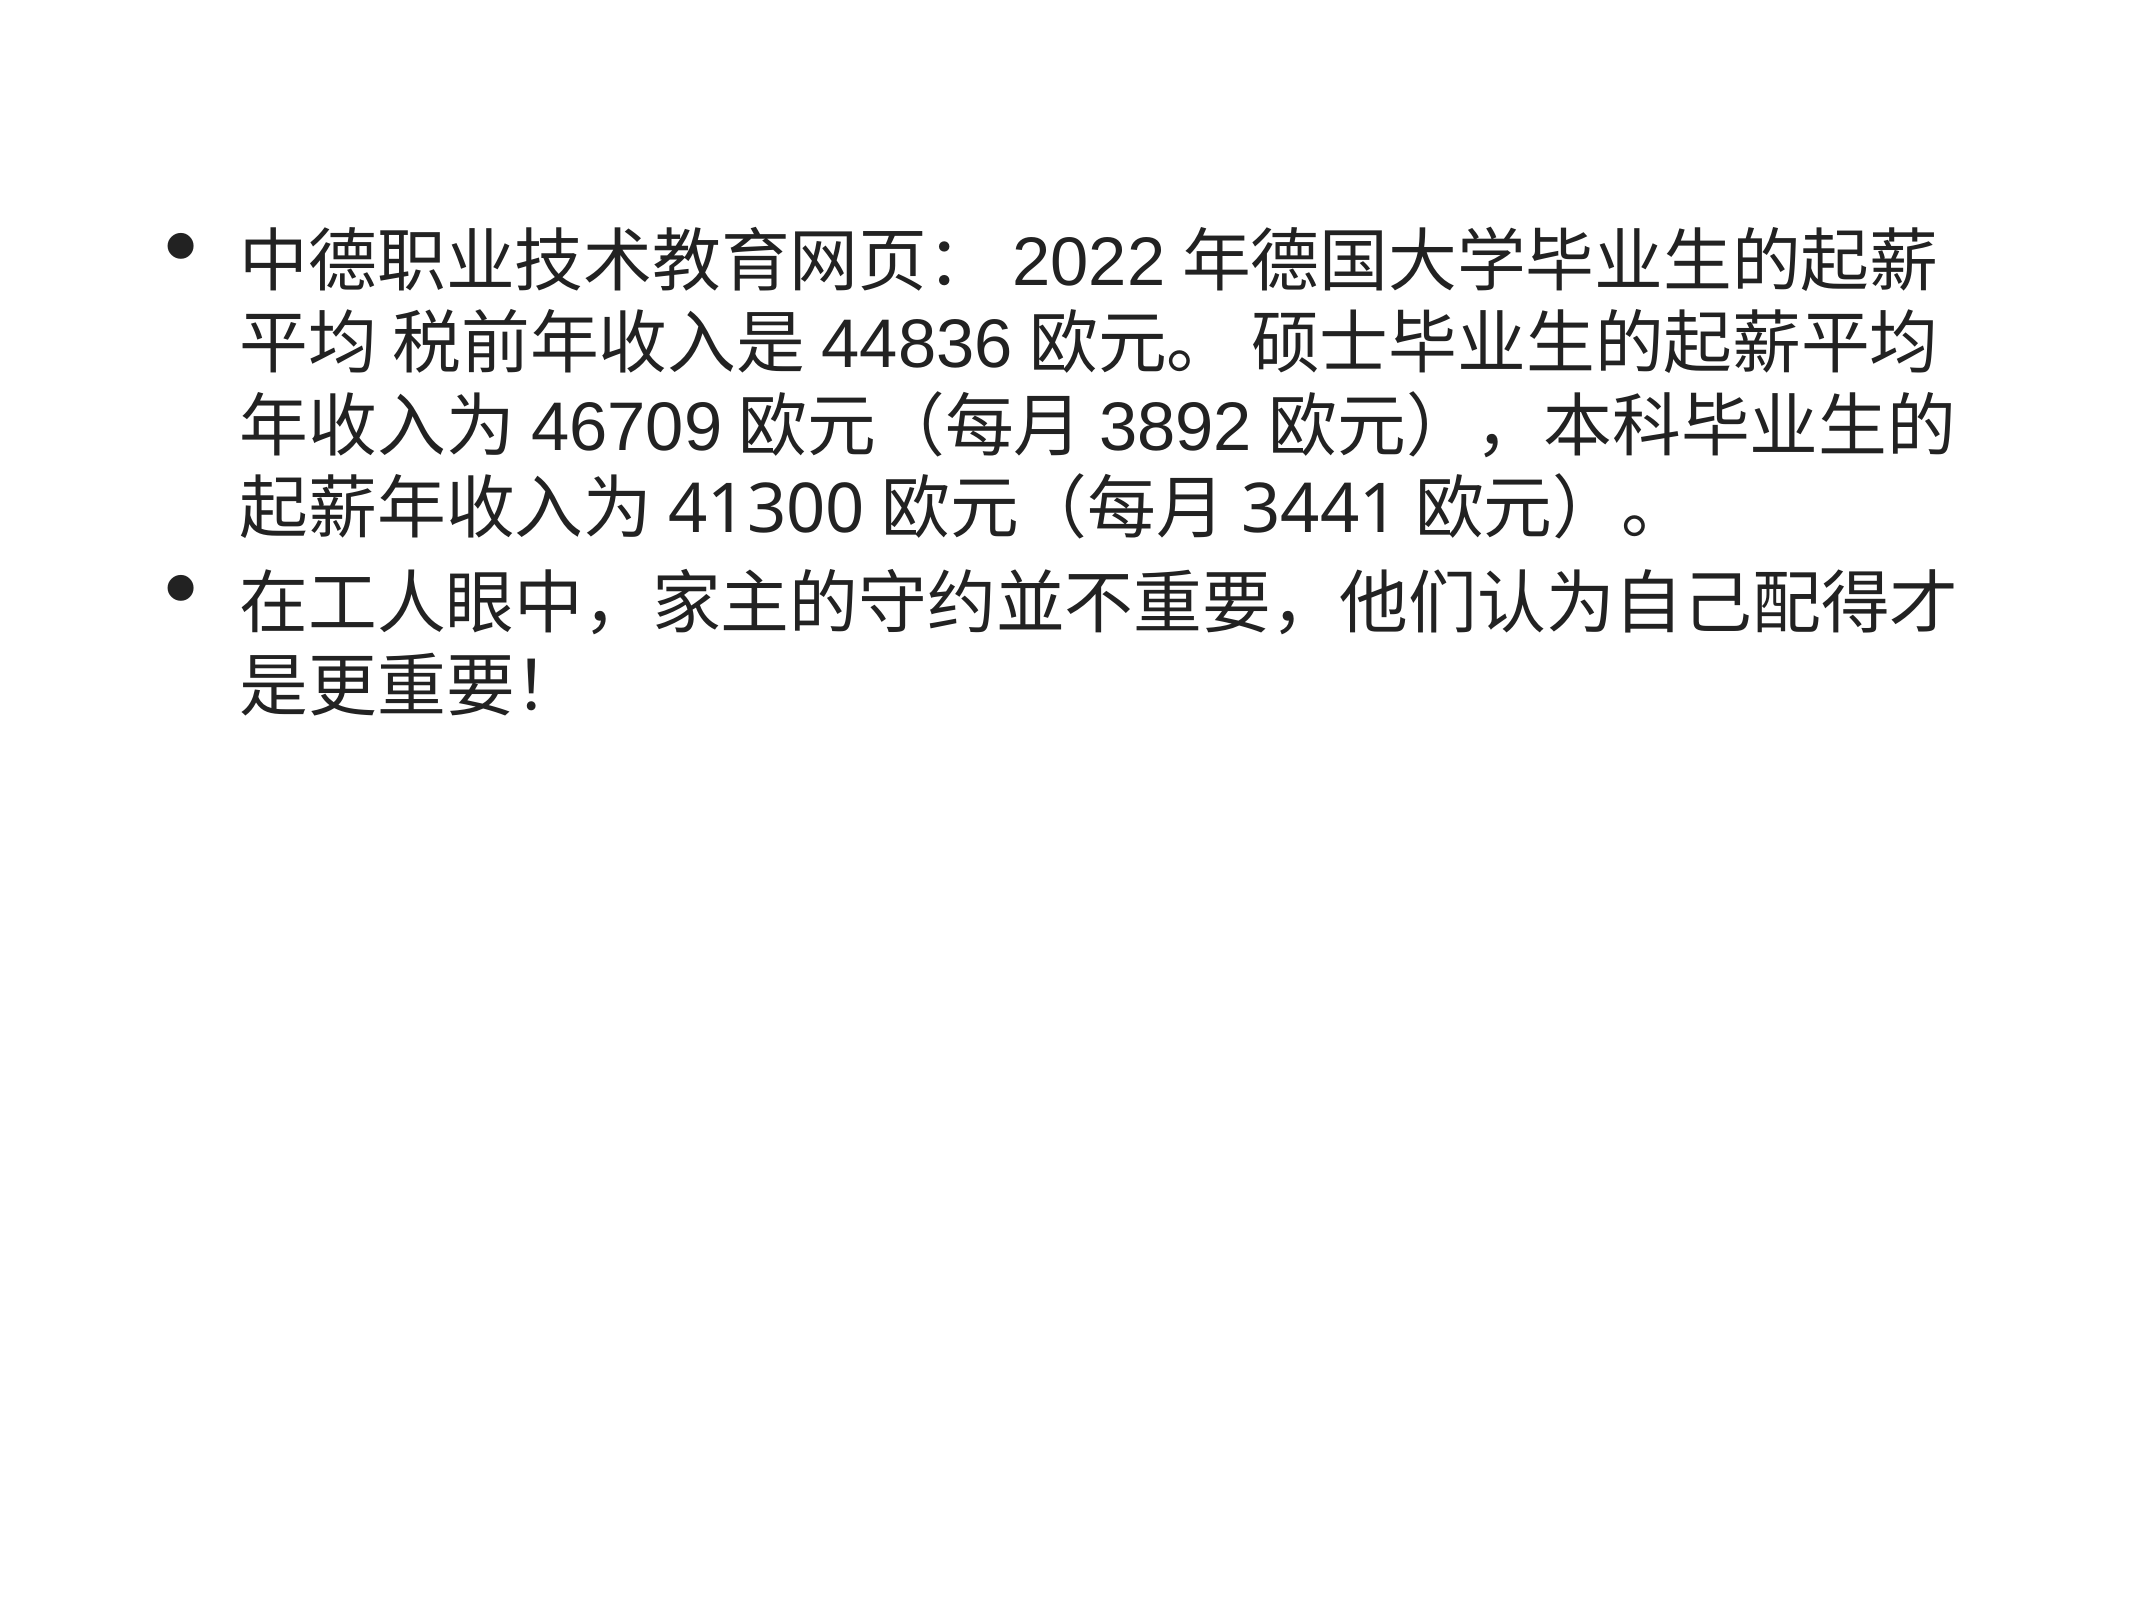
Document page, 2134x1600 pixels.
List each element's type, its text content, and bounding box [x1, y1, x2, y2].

list 中德职业技术教育网页：2022年德国大学毕业生的起薪平均 税前年收入是44836欧元。 硕士毕业生的起薪平均年收入为46709欧元（每月3892欧元），本科毕业生的起薪年收入为41300欧元（每月3441欧元）。 在工人眼中，家主的守约並不重要，他们认为自己配得才是更重要！ [155, 207, 1978, 1393]
